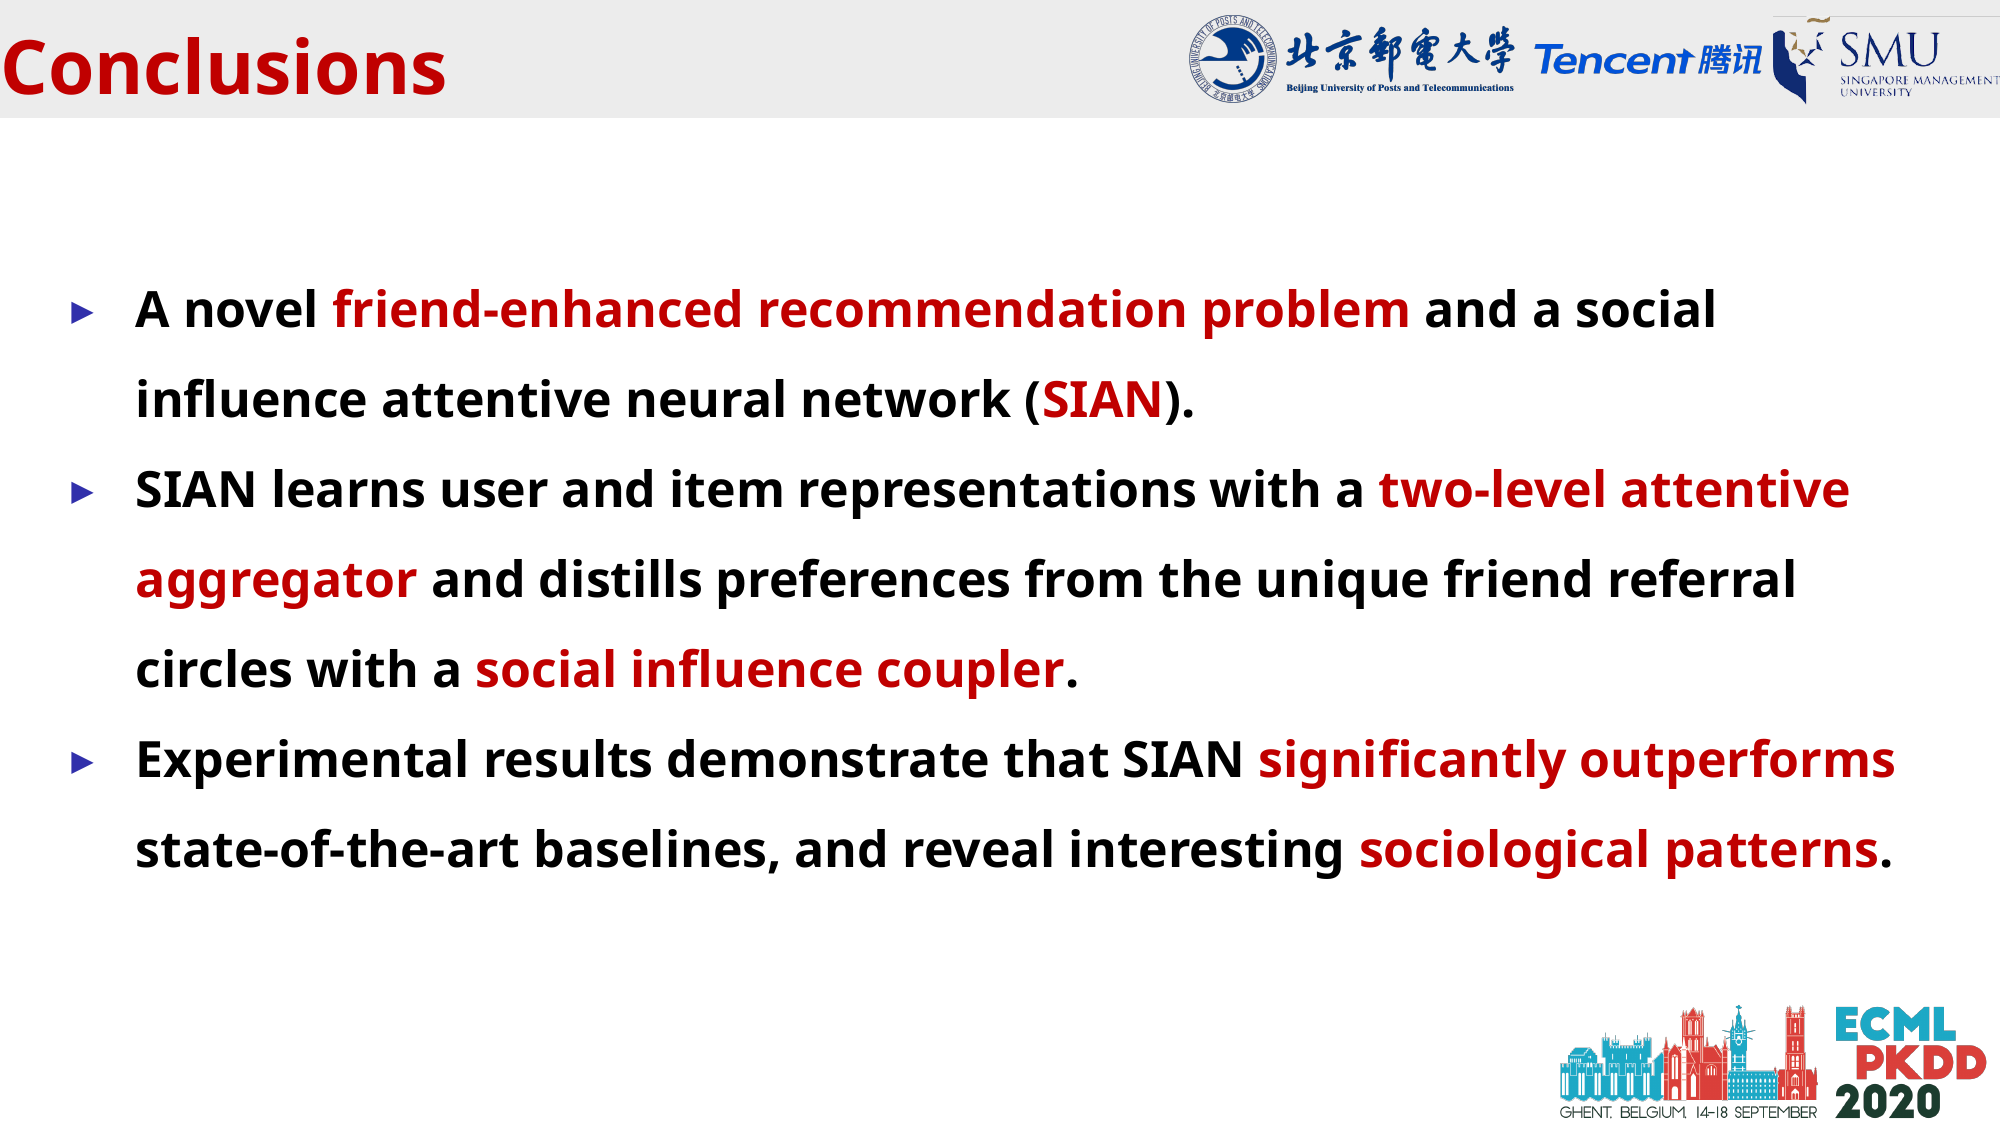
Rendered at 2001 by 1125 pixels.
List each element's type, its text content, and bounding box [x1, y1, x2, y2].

picture [1180, 7, 1524, 111]
text_box [0, 0, 2000, 118]
text_box Conclusions [0, 12, 463, 117]
picture [1549, 1001, 2000, 1125]
picture [1534, 44, 1762, 74]
text_box A novel friend-enhanced recommendation problem and a social inﬂuence attentive neural network (SIAN). SIAN learns user and item representations with a two-level attentive aggregator and distills preferences from the unique friend referral circles with a social influence coupler. Experimental results demonstrate that SIAN significantly outperforms state-of-the-art baselines, and reveal interesting sociological patterns. [46, 240, 1954, 886]
picture [1772, 15, 2000, 105]
